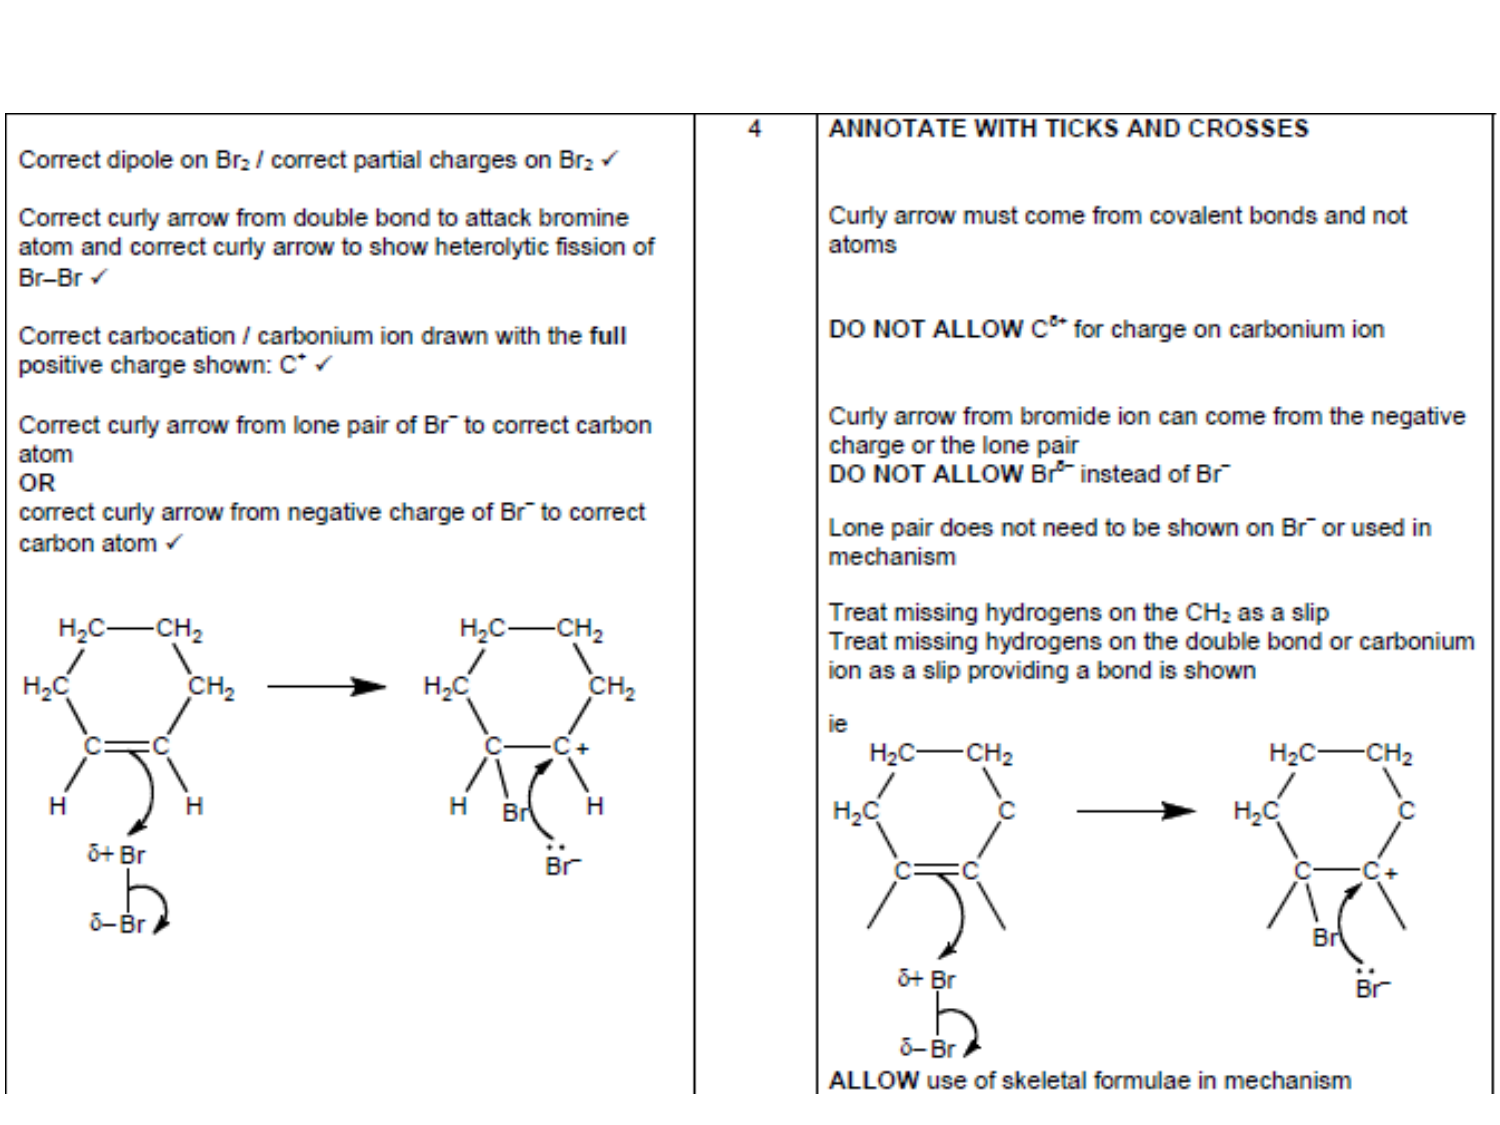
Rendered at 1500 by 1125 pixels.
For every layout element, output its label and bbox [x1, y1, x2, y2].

picture [5, 113, 1500, 1125]
